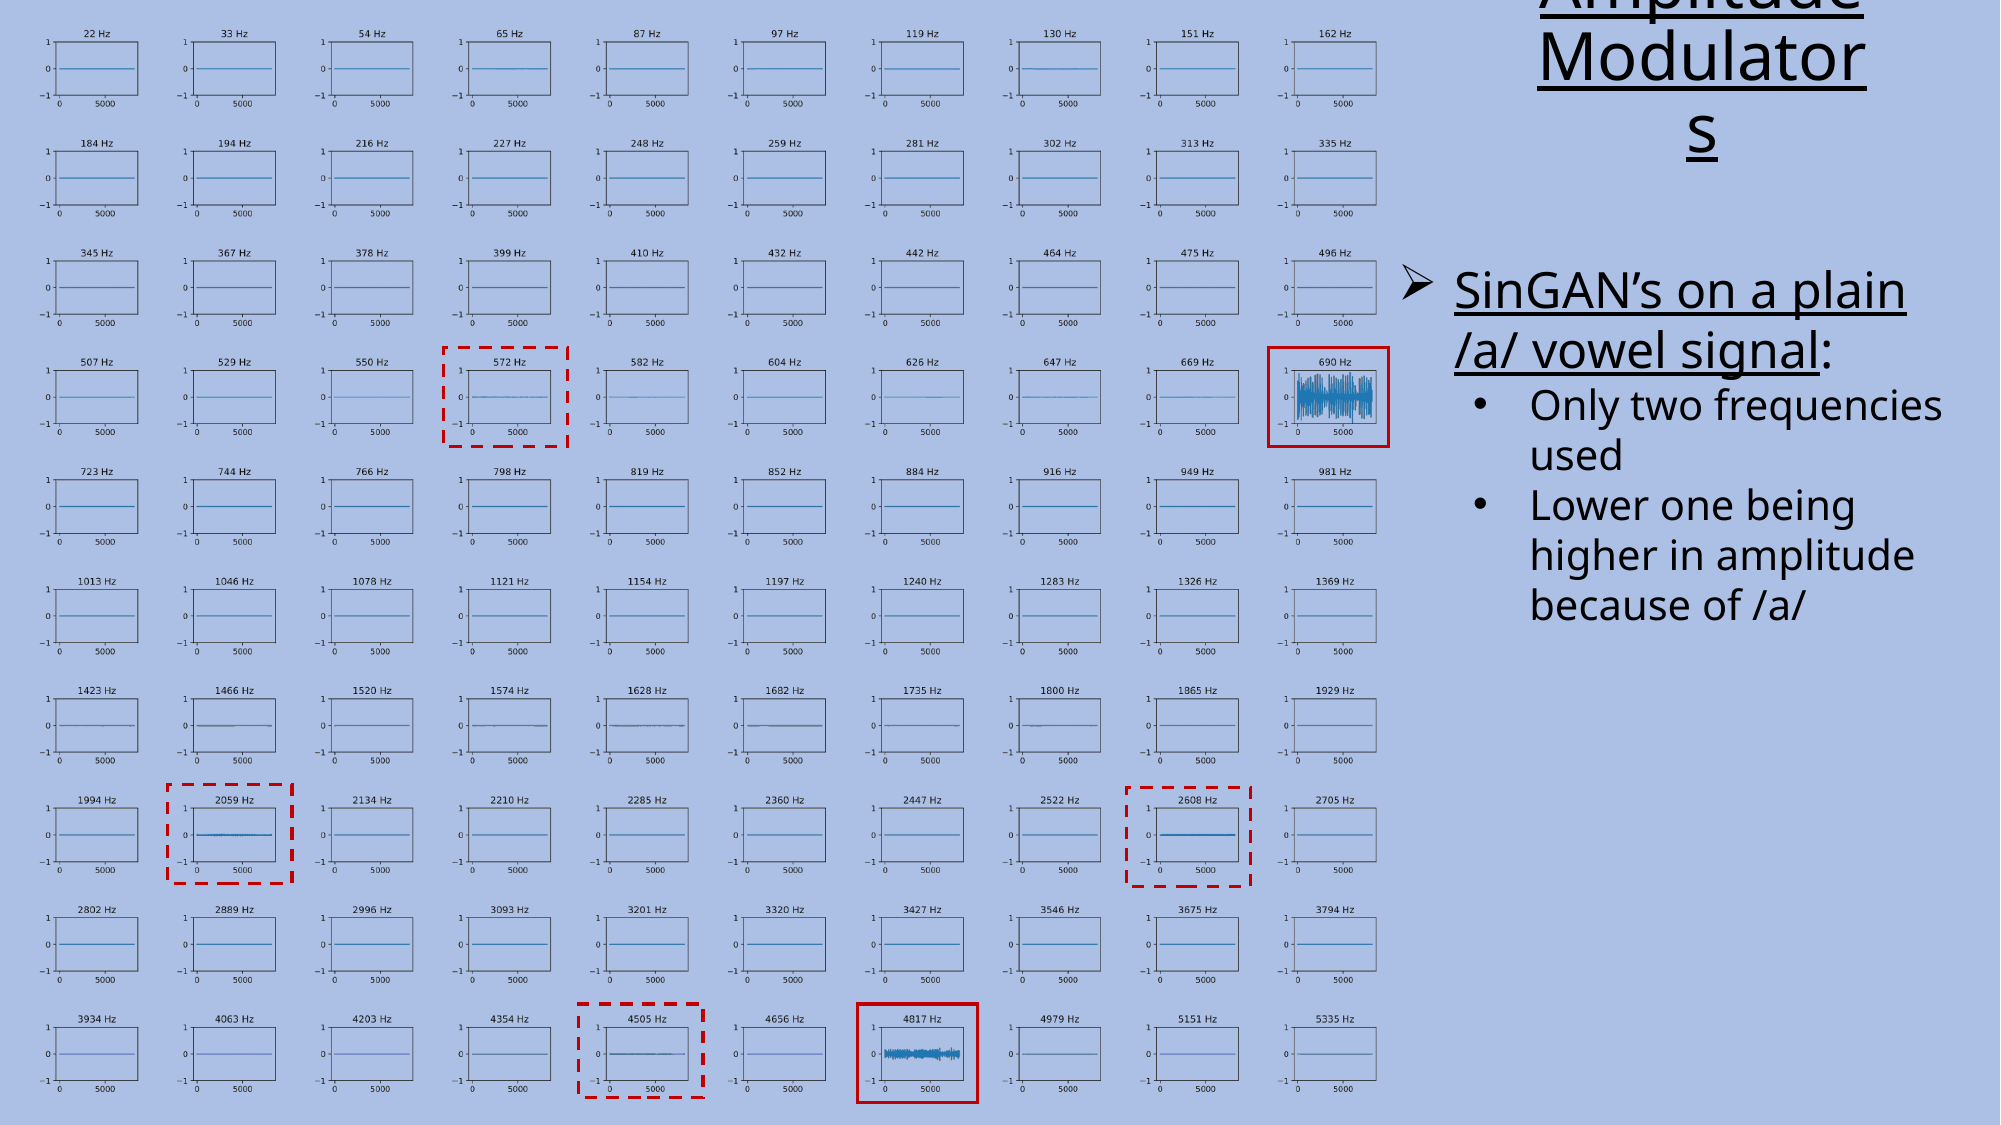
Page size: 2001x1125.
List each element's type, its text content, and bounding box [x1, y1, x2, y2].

text_box Amplitude Modulators [1513, 0, 1891, 175]
picture [0, 0, 1407, 1125]
